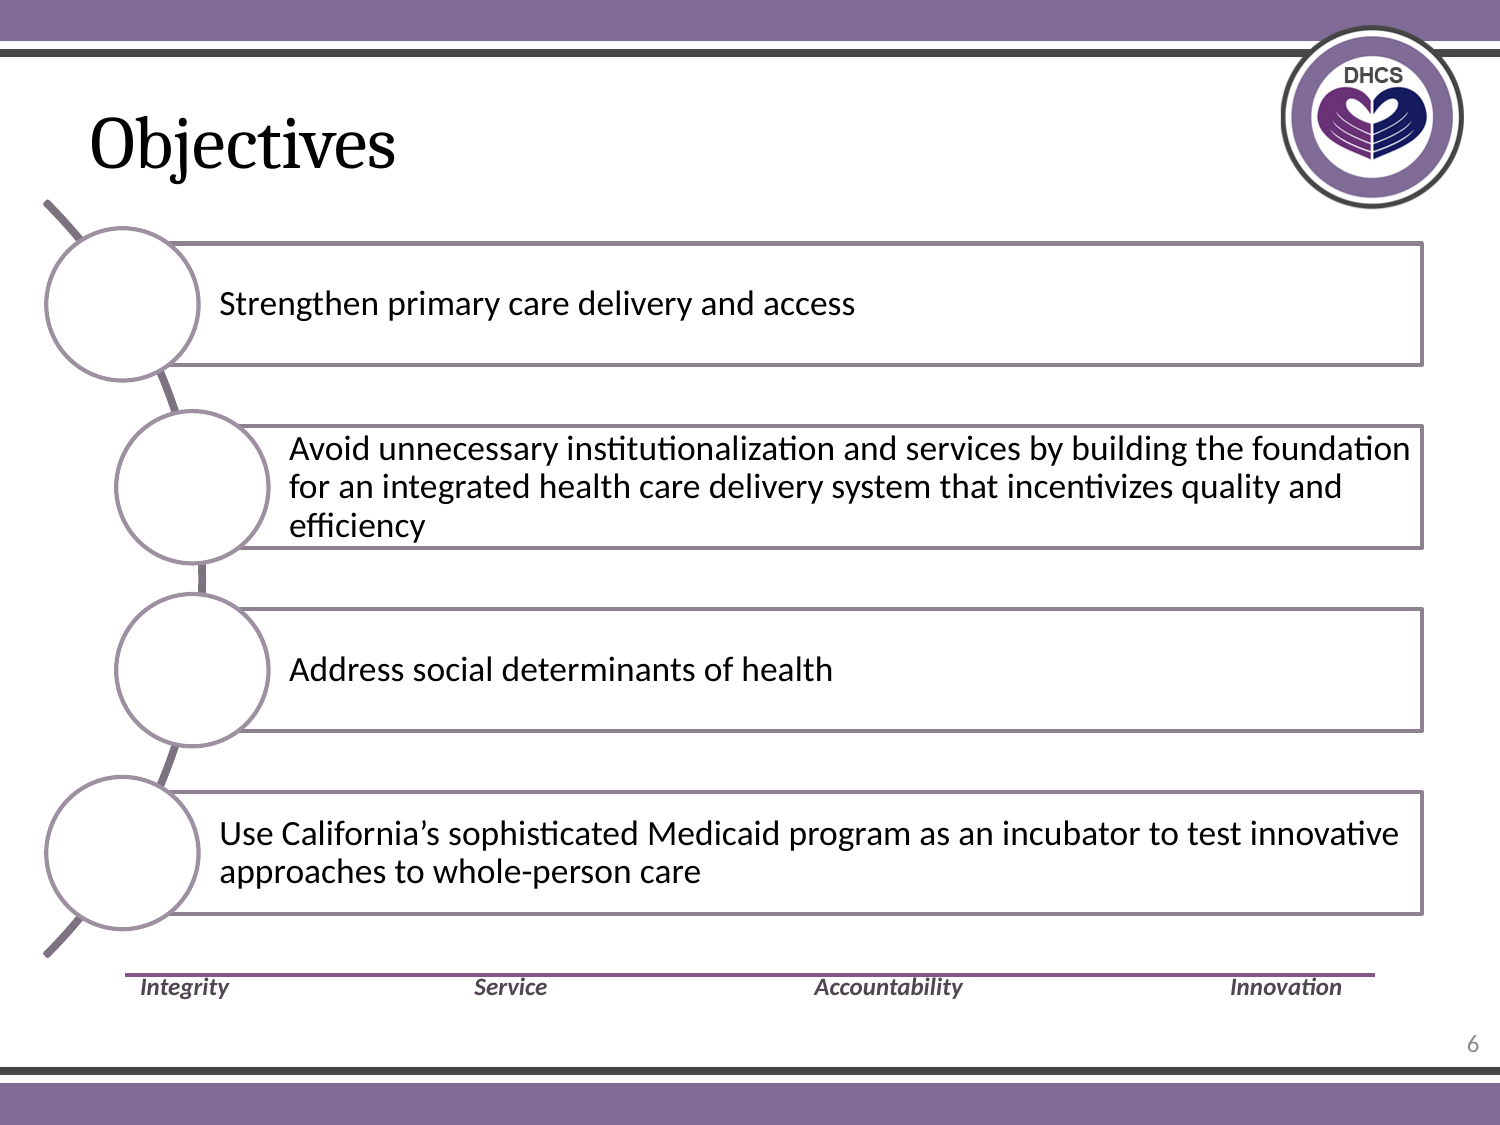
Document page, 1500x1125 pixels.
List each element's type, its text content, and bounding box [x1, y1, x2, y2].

picture [0, 0, 1500, 1125]
text_box Integrity Service Accountability Innovation [125, 975, 1438, 1025]
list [32, 182, 1434, 976]
title Objectives [75, 45, 1425, 180]
slide_number 6 [1144, 1012, 1495, 1073]
